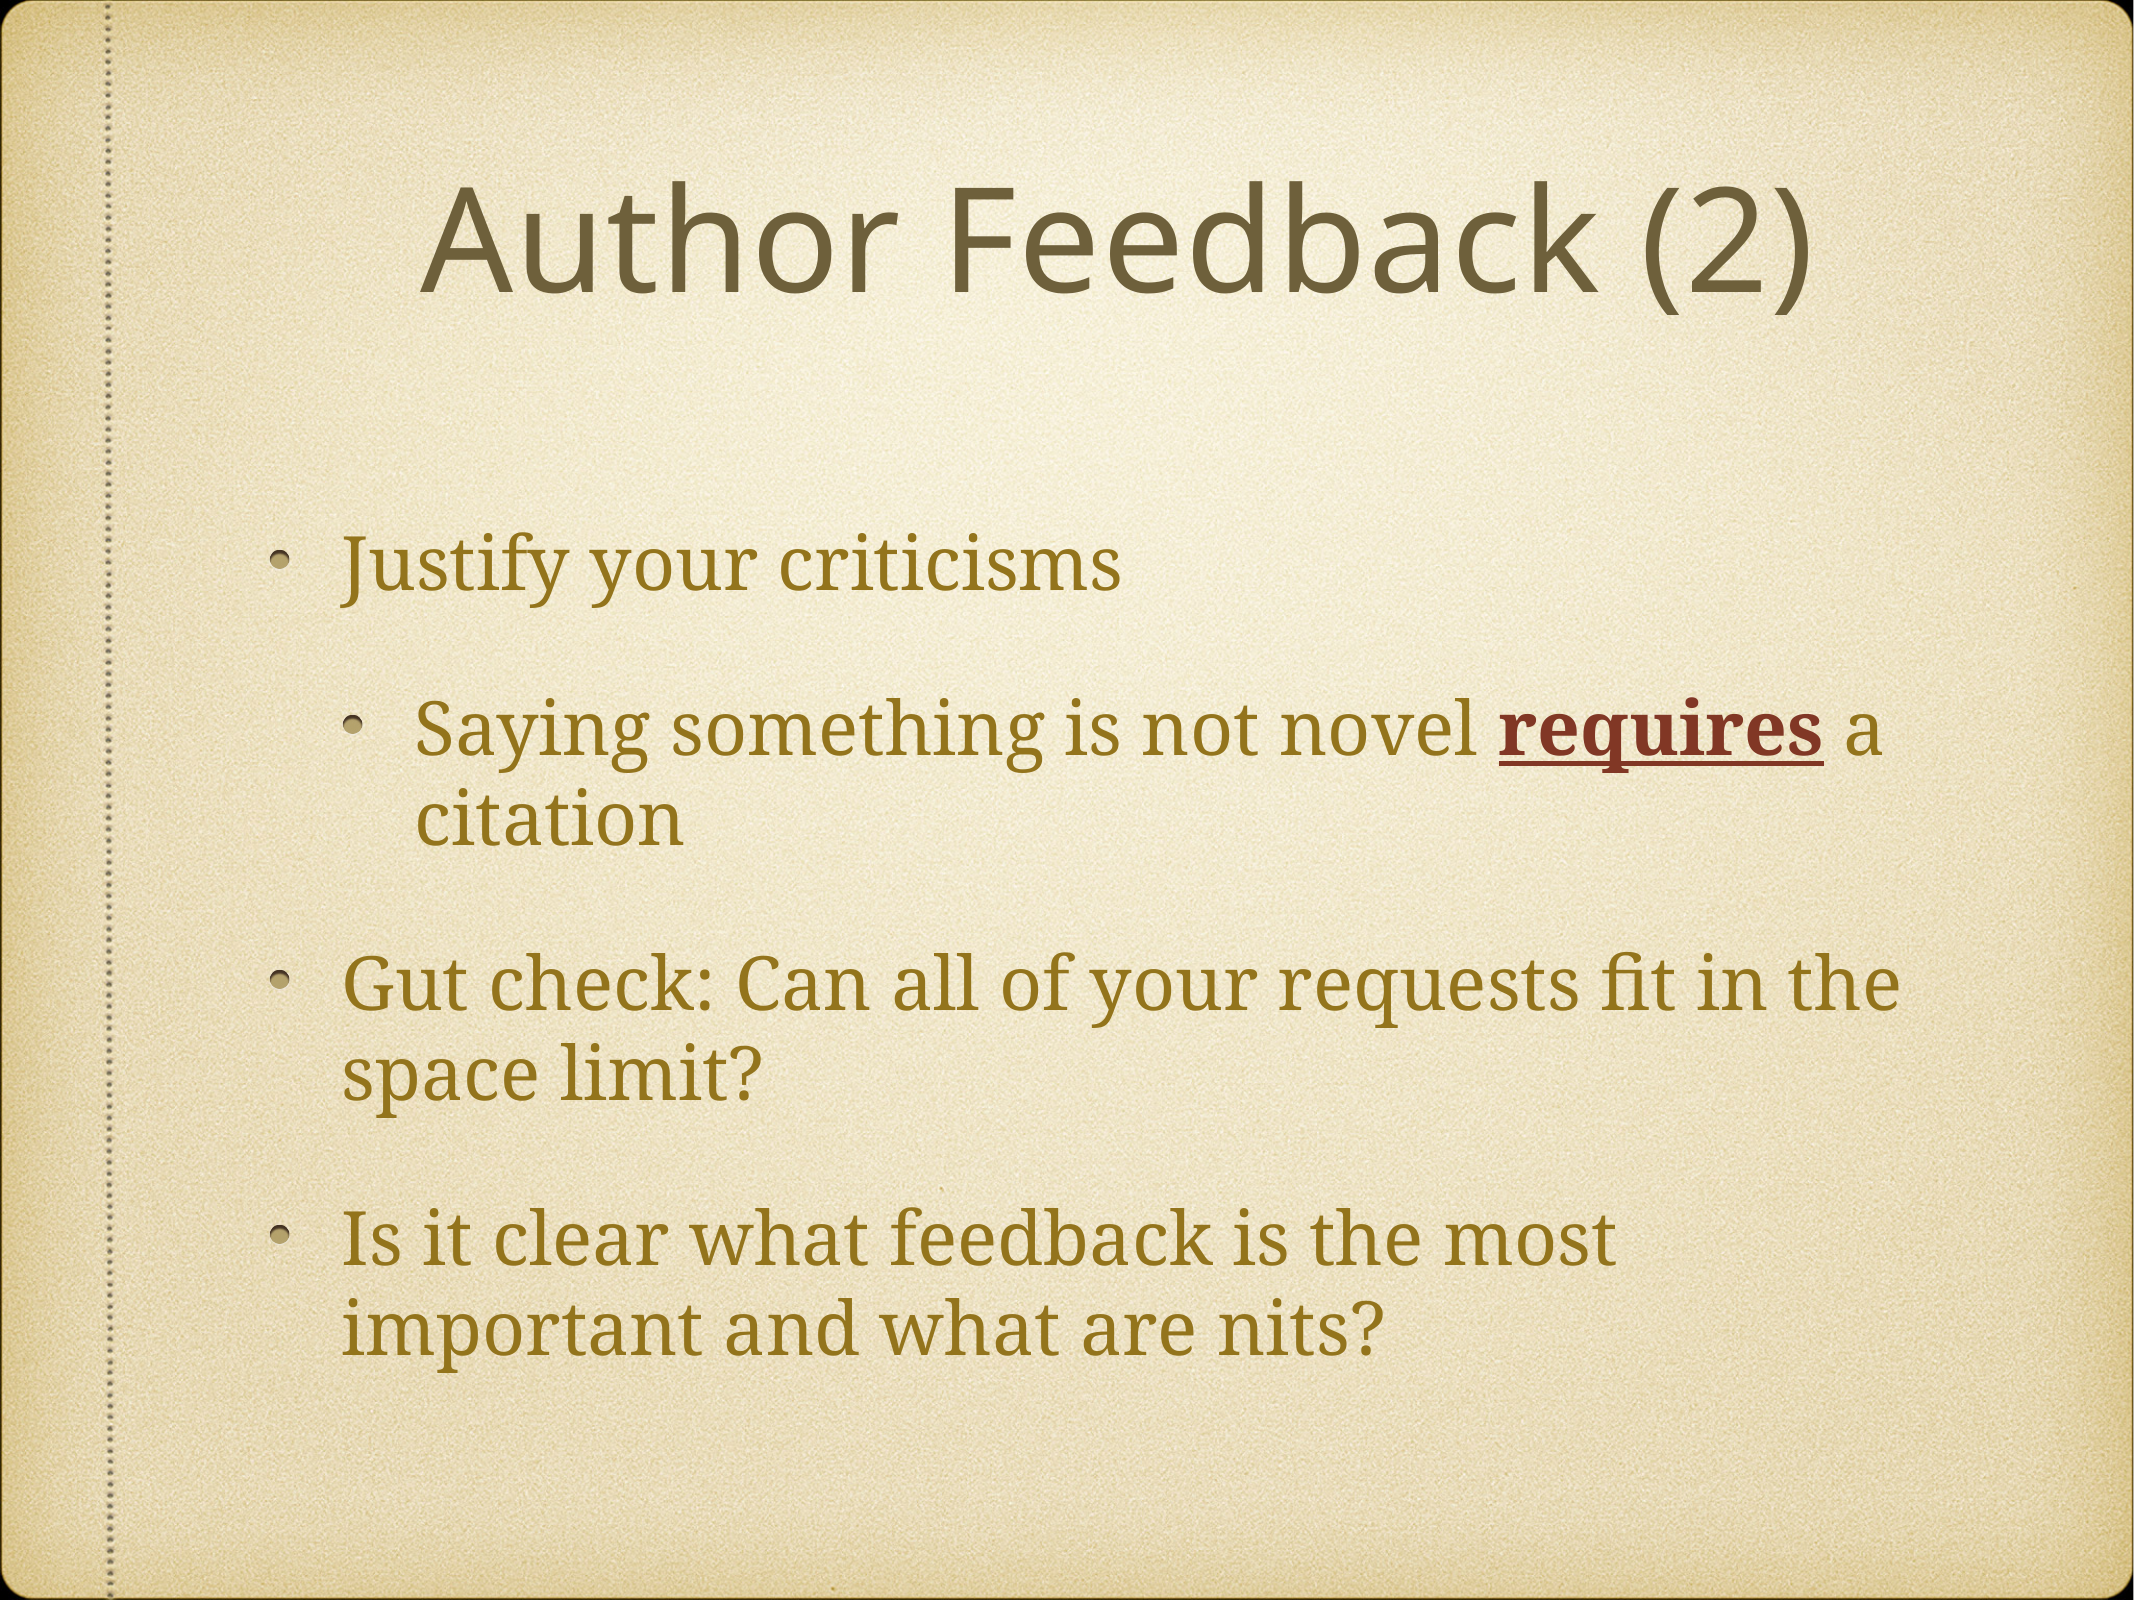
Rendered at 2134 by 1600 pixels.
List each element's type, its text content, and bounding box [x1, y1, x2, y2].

picture [0, 0, 2134, 1600]
list Justify your criticisms Saying something is not novel requires a citation Gut check: Can all of your requests fit in the space limit? Is it clear what feedback is the most important and what are nits? [259, 447, 1978, 1438]
title Author Feedback (2) [259, 41, 1978, 428]
